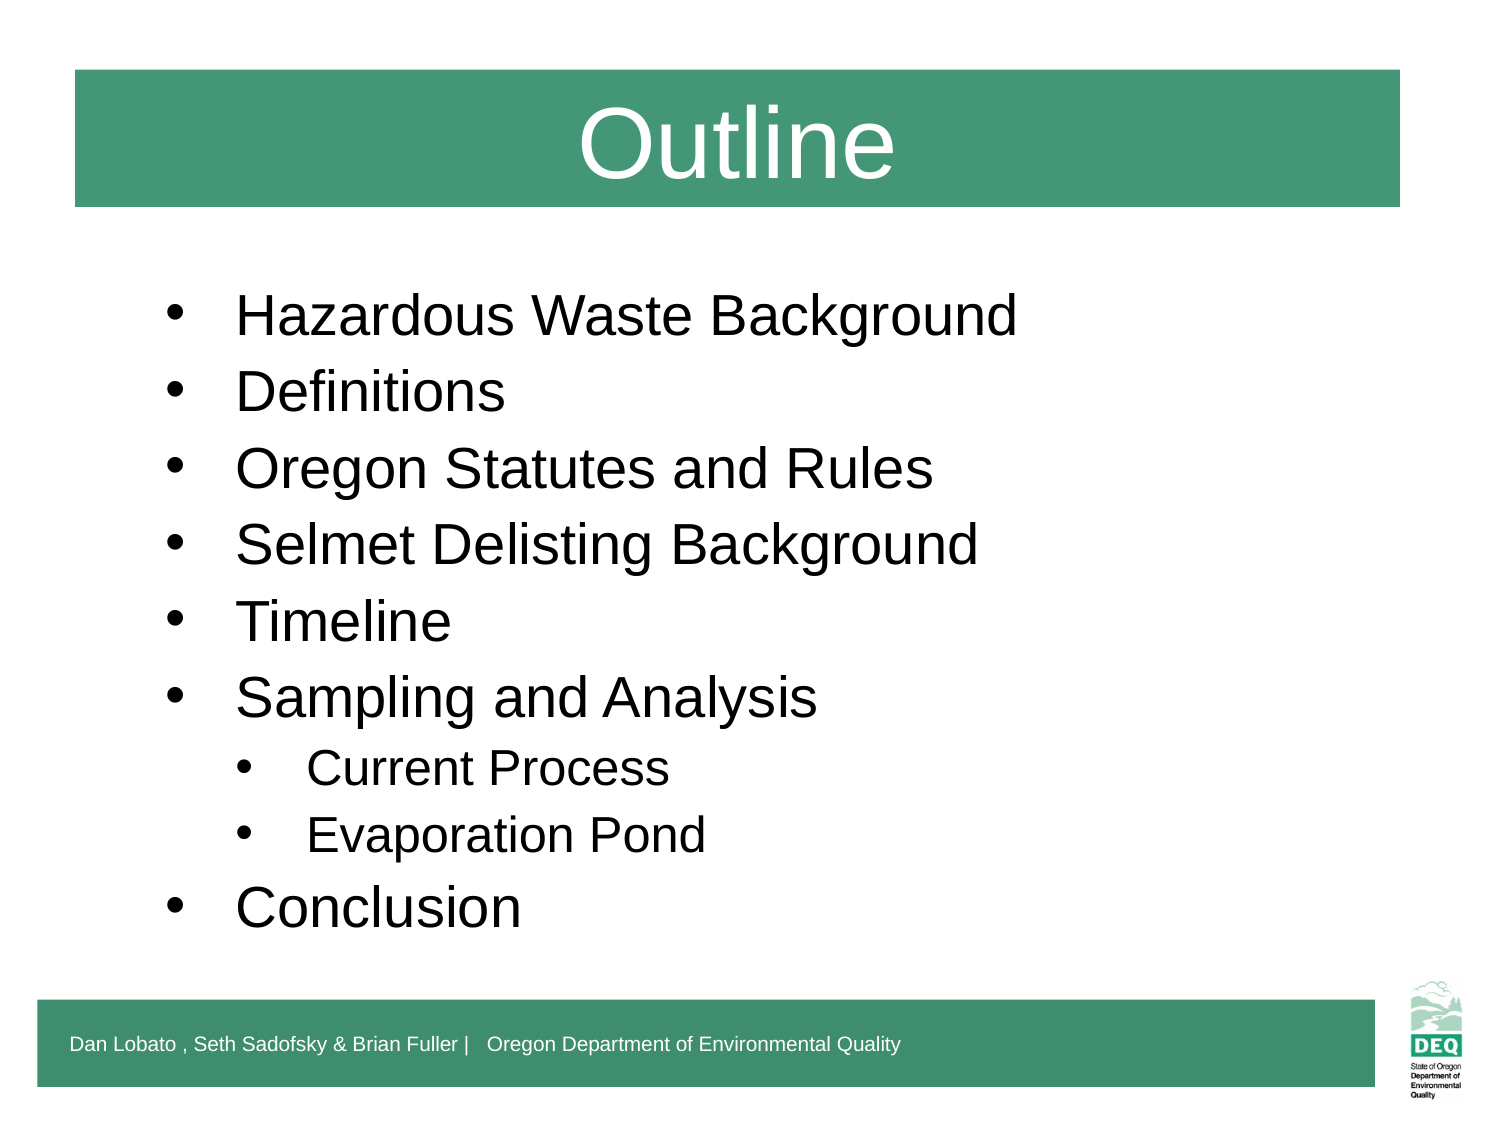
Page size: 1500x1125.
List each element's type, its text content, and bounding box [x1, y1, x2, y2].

subtitle Hazardous Waste Background Definitions Oregon Statutes and Rules Selmet Delisting Background Timeline Sampling and Analysis Current Process Evaporation Pond Conclusion [150, 262, 1313, 950]
text_box Dan Lobato , Seth Sadofsky & Brian Fuller | Oregon Department of Environmental Quality [35, 997, 1377, 1089]
title Outline [75, 69, 1400, 207]
picture [1409, 979, 1463, 1101]
